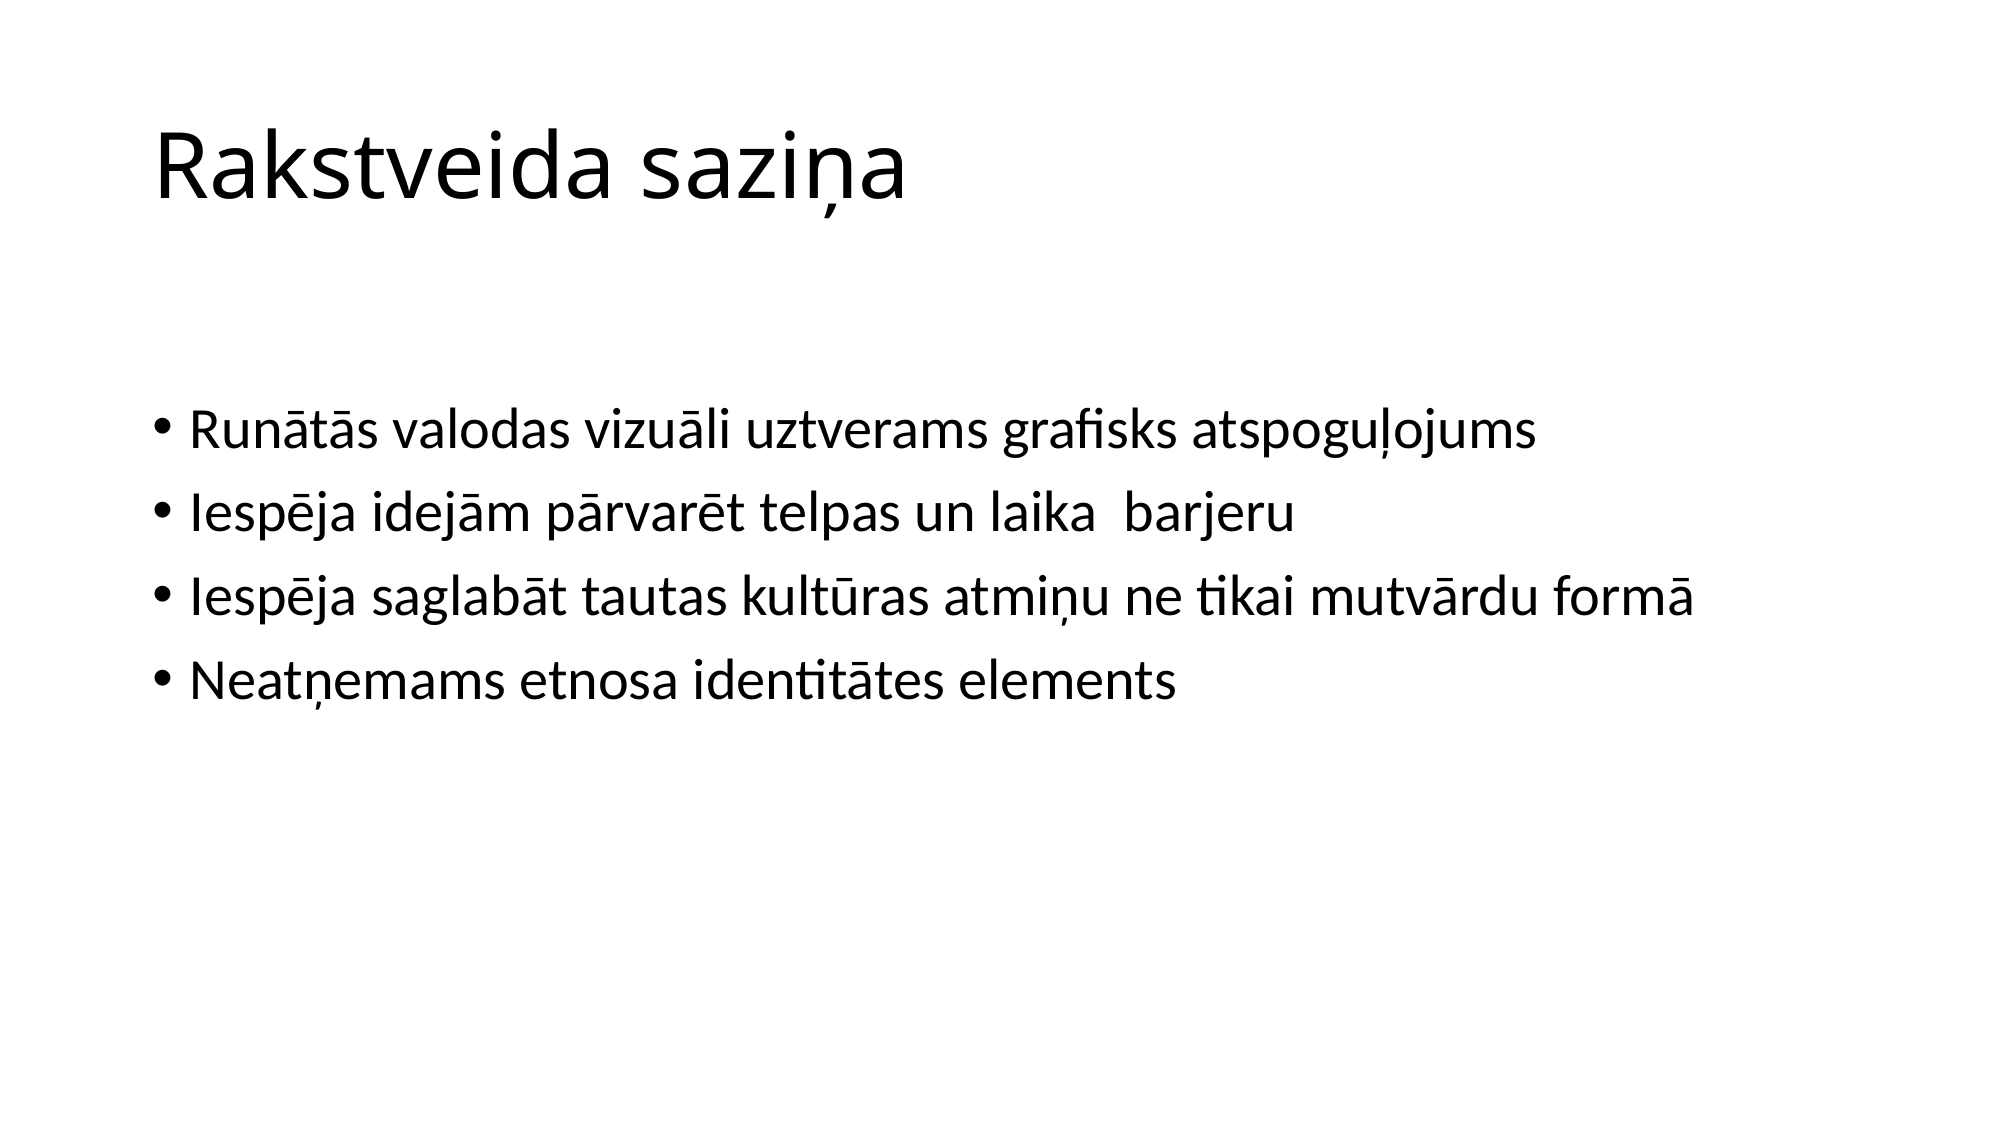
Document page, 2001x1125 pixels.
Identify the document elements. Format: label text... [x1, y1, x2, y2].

list Runātās valodas vizuāli uztverams grafisks atspoguļojums Iespēja idejām pārvarēt telpas un laika barjeru Iespēja saglabāt tautas kultūras atmiņu ne tikai mutvārdu formā Neatņemams etnosa identitātes elements [137, 299, 1863, 1014]
title Rakstveida saziņa [137, 59, 1863, 278]
